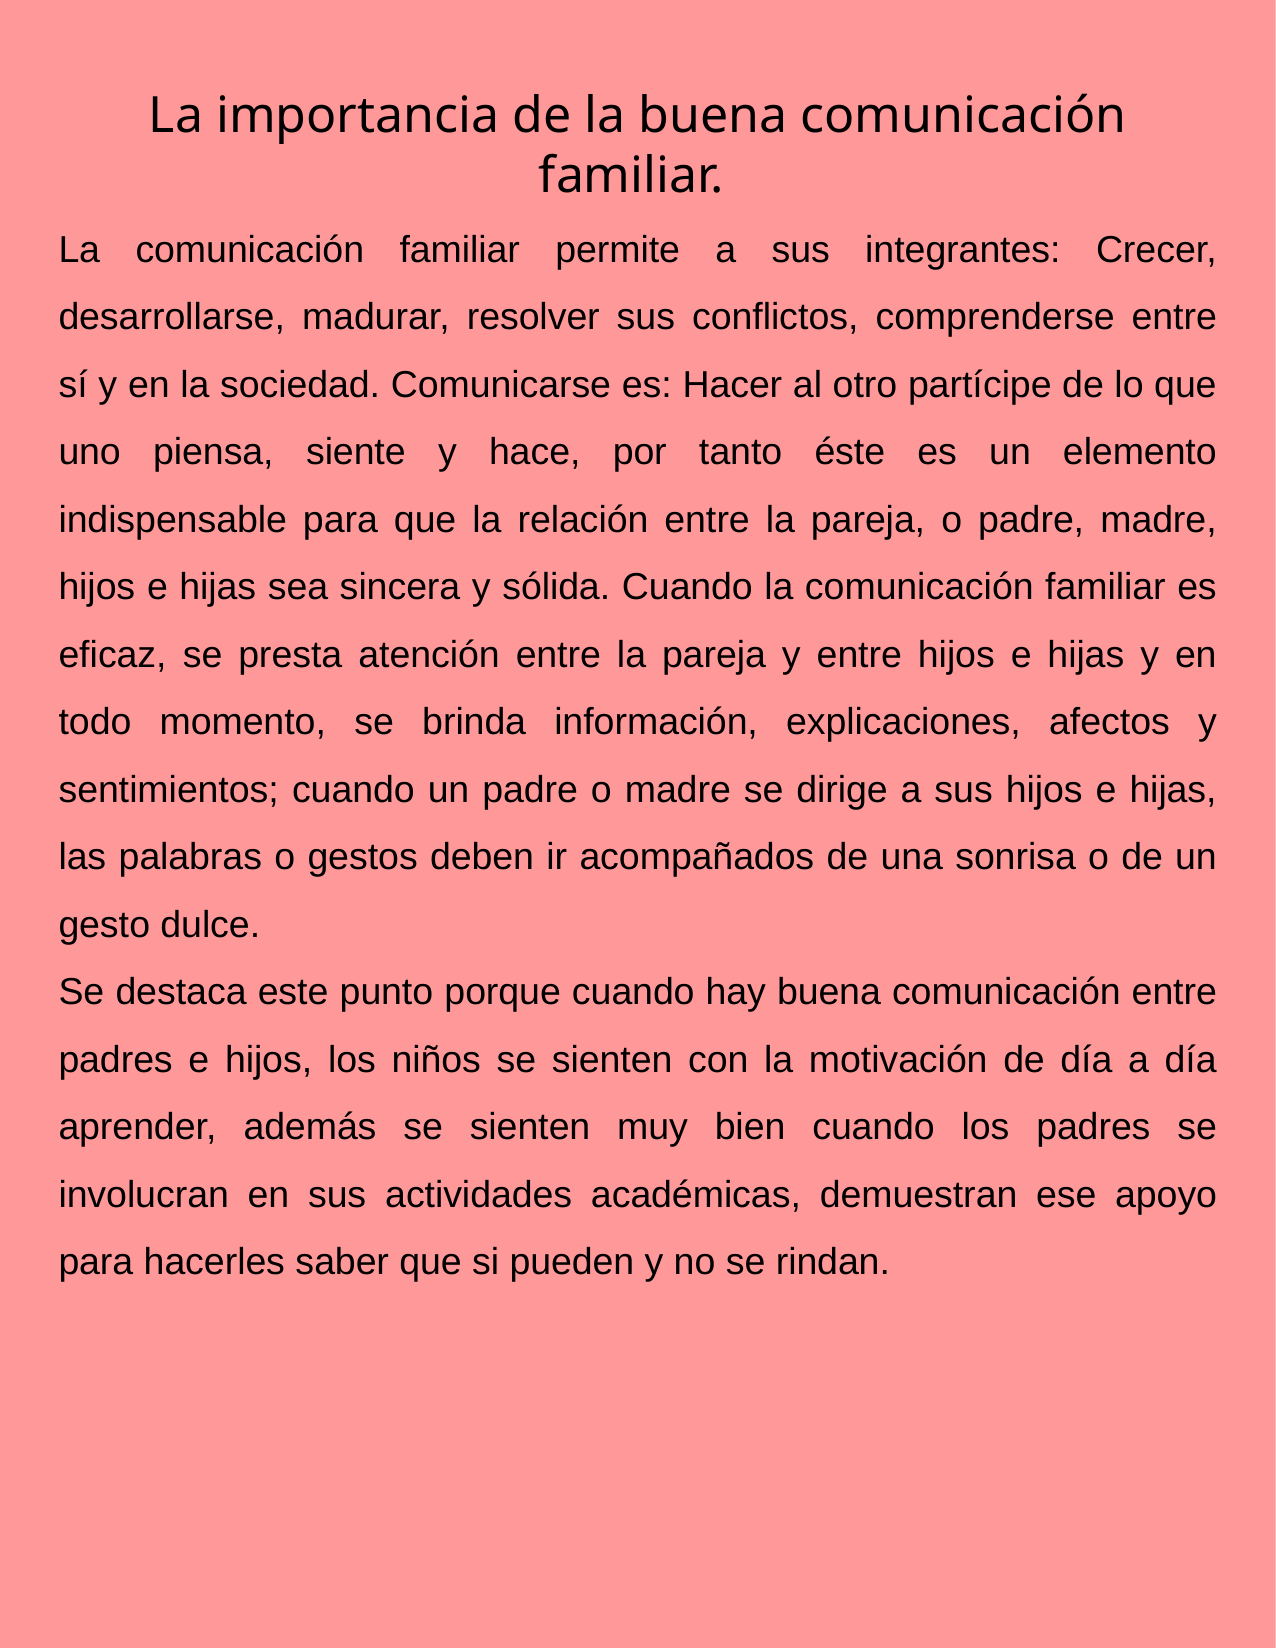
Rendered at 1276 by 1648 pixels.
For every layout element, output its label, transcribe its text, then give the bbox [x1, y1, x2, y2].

text_box La importancia de la buena comunicación familiar. La comunicación familiar permite a sus integrantes: Crecer, desarrollarse, madurar, resolver sus conflictos, comprenderse entre sí y en la sociedad. Comunicarse es: Hacer al otro partícipe de lo que uno piensa, siente y hace, por tanto éste es un elemento indispensable para que la relación entre la pareja, o padre, madre, hijos e hijas sea sincera y sólida. Cuando la comunicación familiar es eficaz, se presta atención entre la pareja y entre hijos e hijas y en todo momento, se brinda información, explicaciones, afectos y sentimientos; cuando un padre o madre se dirige a sus hijos e hijas, las palabras o gestos deben ir acompañados de una sonrisa o de un gesto dulce. Se destaca este punto porque cuando hay buena comunicación entre padres e hijos, los niños se sienten con la motivación de día a día aprender, además se sienten muy bien cuando los padres se involucran en sus actividades académicas, demuestran ese apoyo para hacerles saber que si pueden y no se rindan. [43, 74, 1232, 1290]
